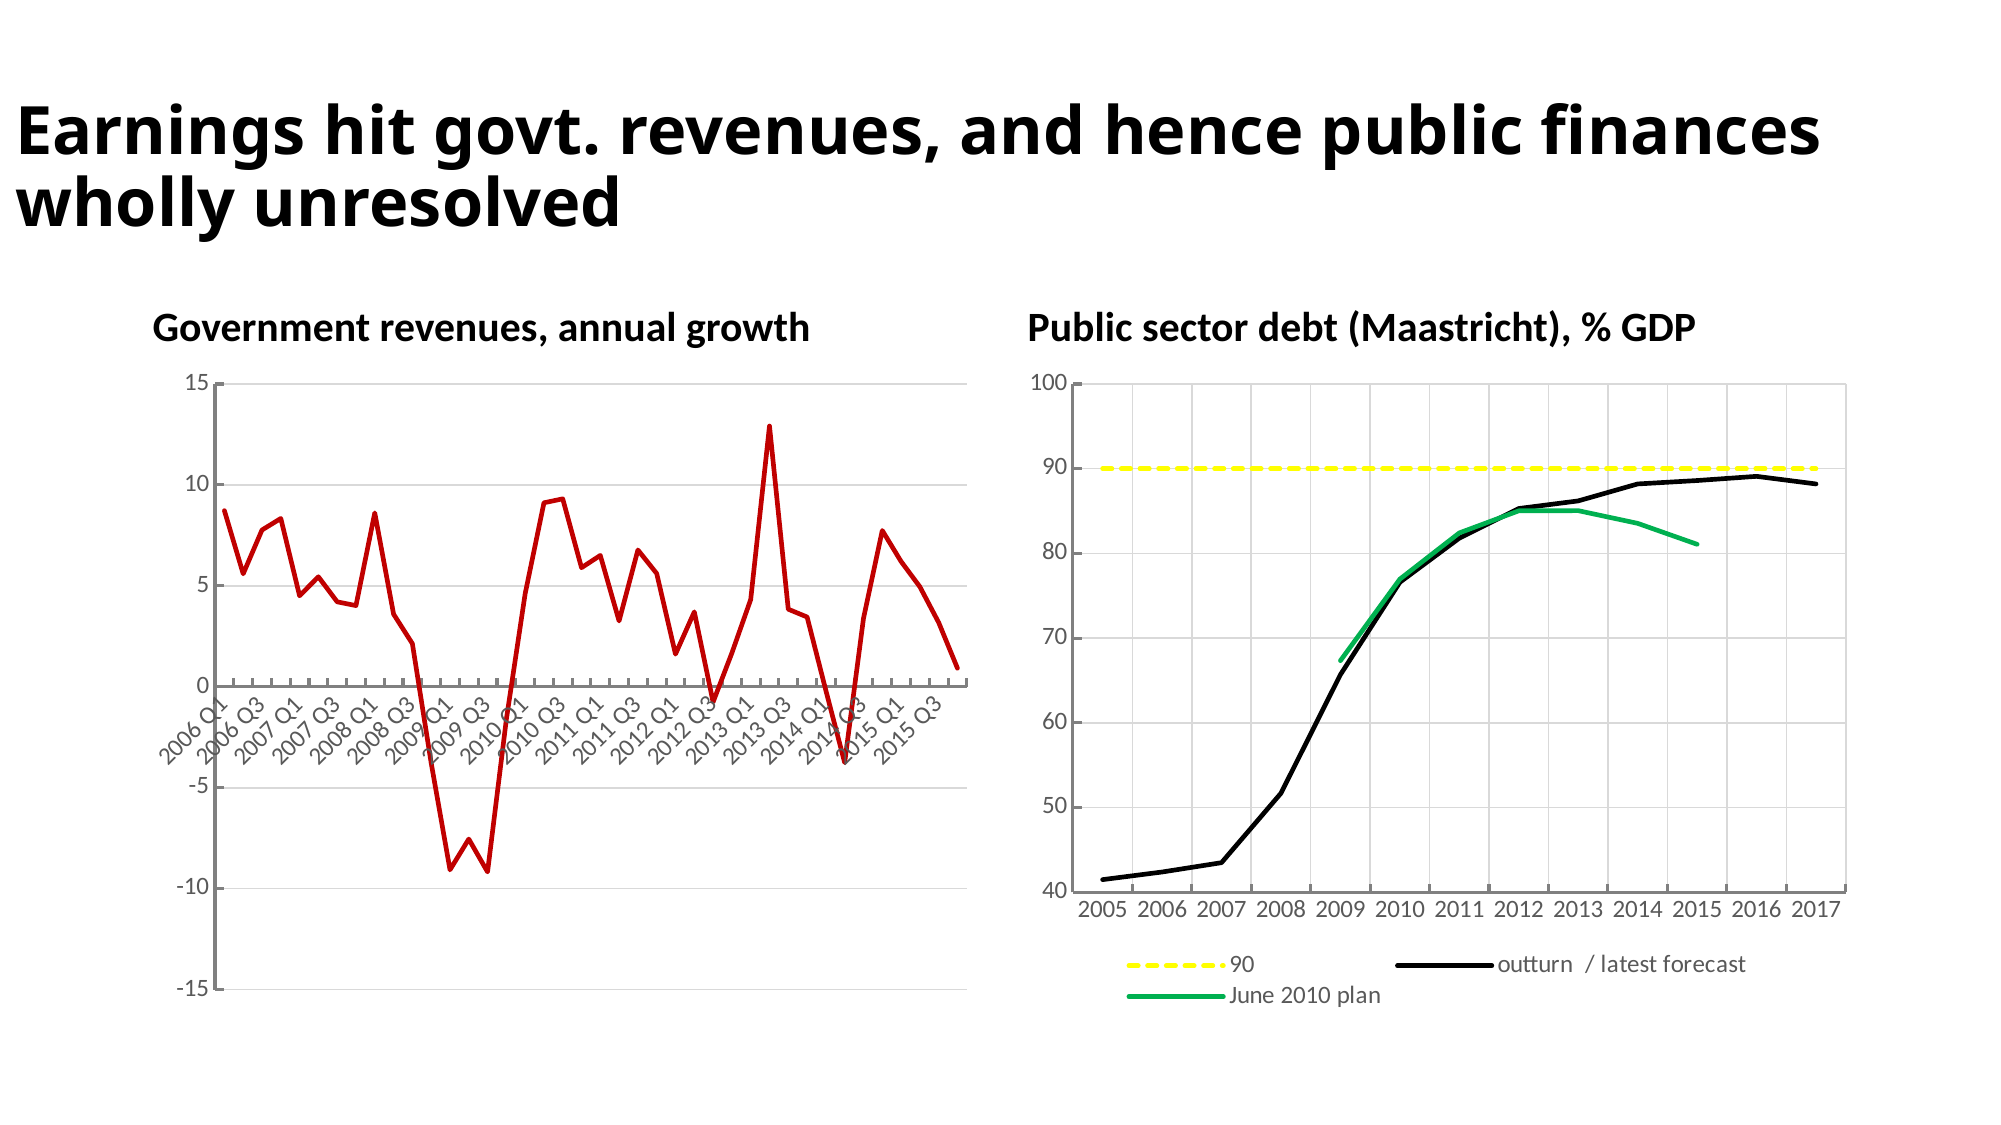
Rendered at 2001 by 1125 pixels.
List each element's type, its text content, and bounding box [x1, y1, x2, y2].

list Government revenues, annual growth [137, 275, 984, 358]
list Public sector debt (Maastricht), % GDP [1012, 275, 1863, 358]
chart [137, 358, 984, 1016]
chart [1012, 358, 1863, 1016]
title Earnings hit govt. revenues, and hence public finances wholly unresolved [0, 59, 1982, 278]
